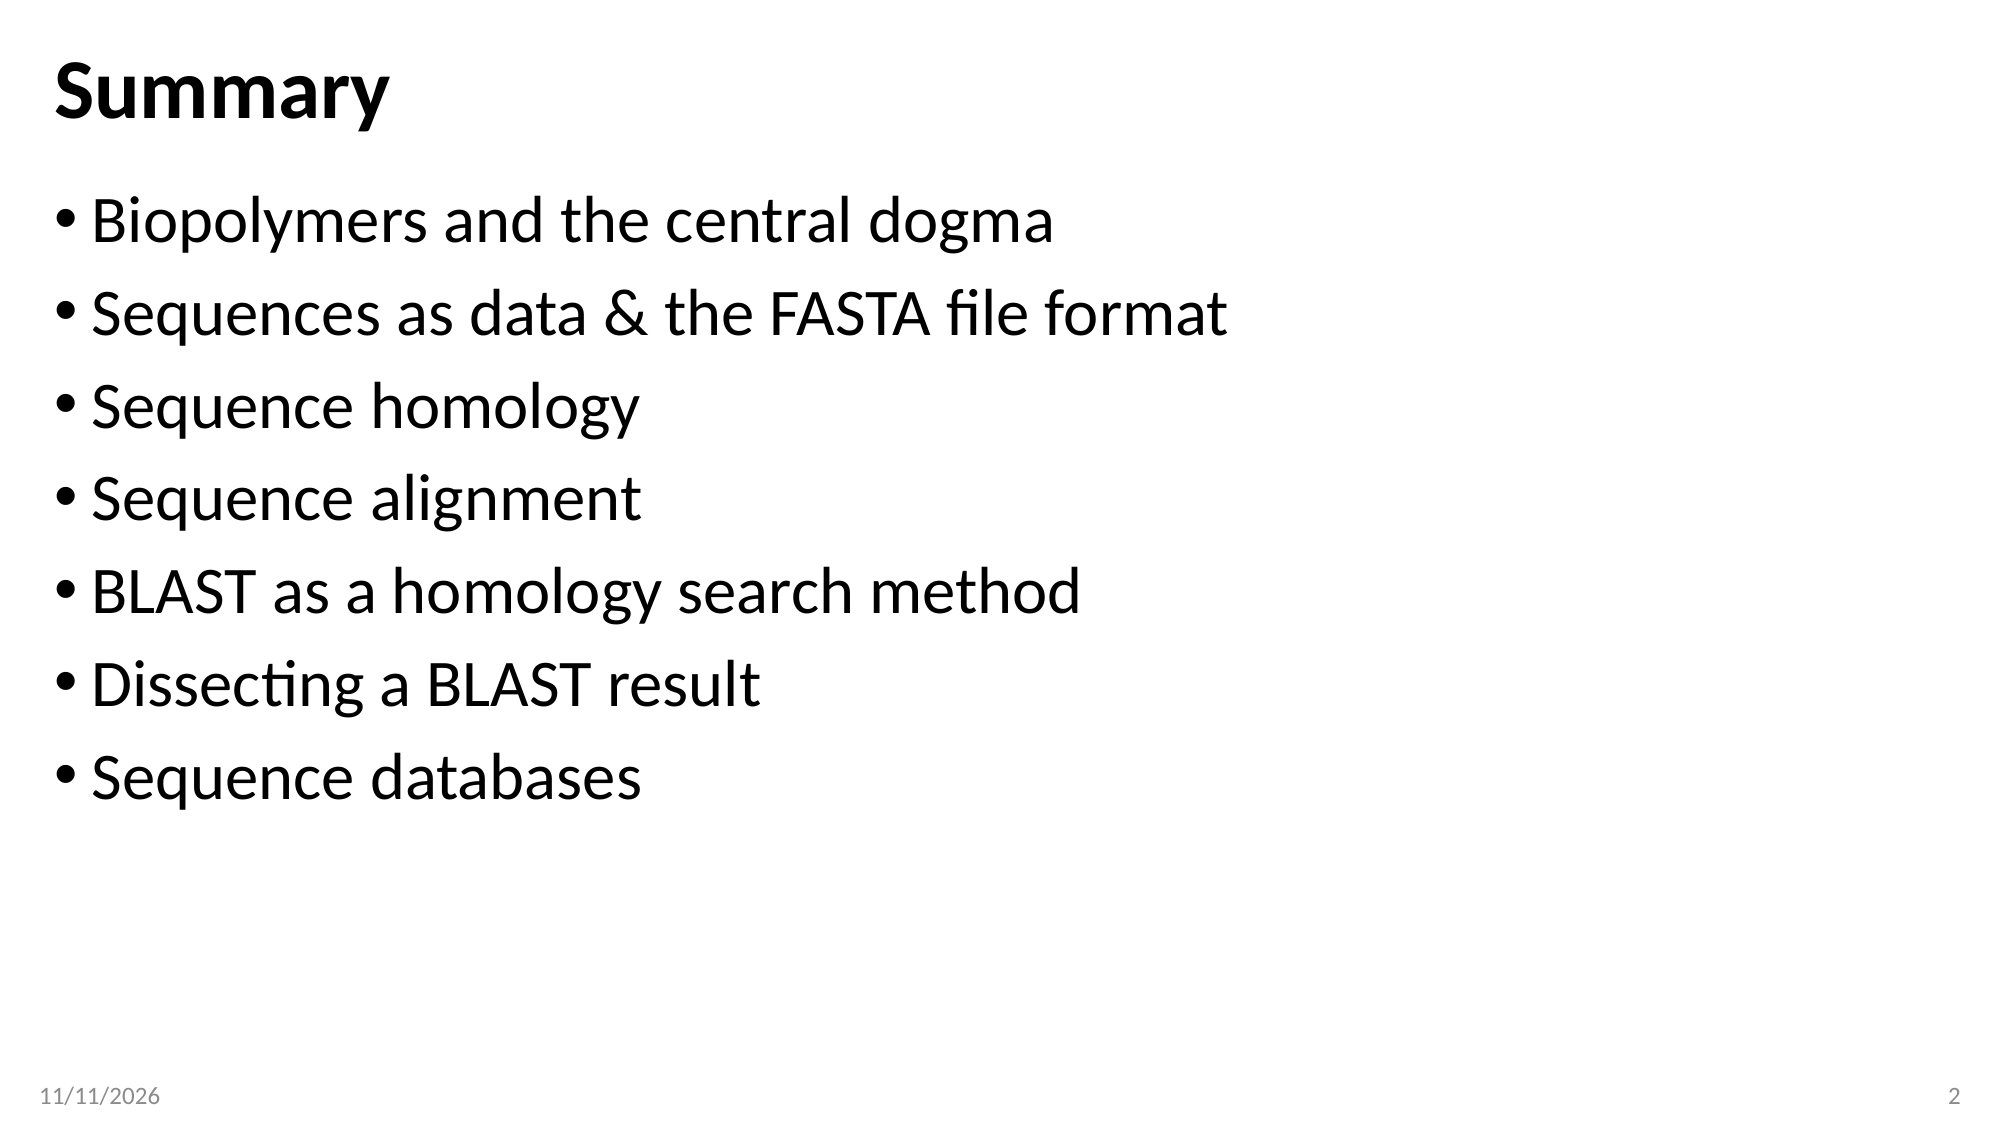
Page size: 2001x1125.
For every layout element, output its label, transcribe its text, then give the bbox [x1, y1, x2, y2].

slide_number 2 [1510, 1064, 1961, 1125]
title Summary [39, 37, 1961, 145]
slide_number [39, 1064, 490, 1125]
list Biopolymers and the central dogma Sequences as data & the FASTA file format Sequence homology Sequence alignment BLAST as a homology search method Dissecting a BLAST result Sequence databases [39, 177, 1961, 1065]
